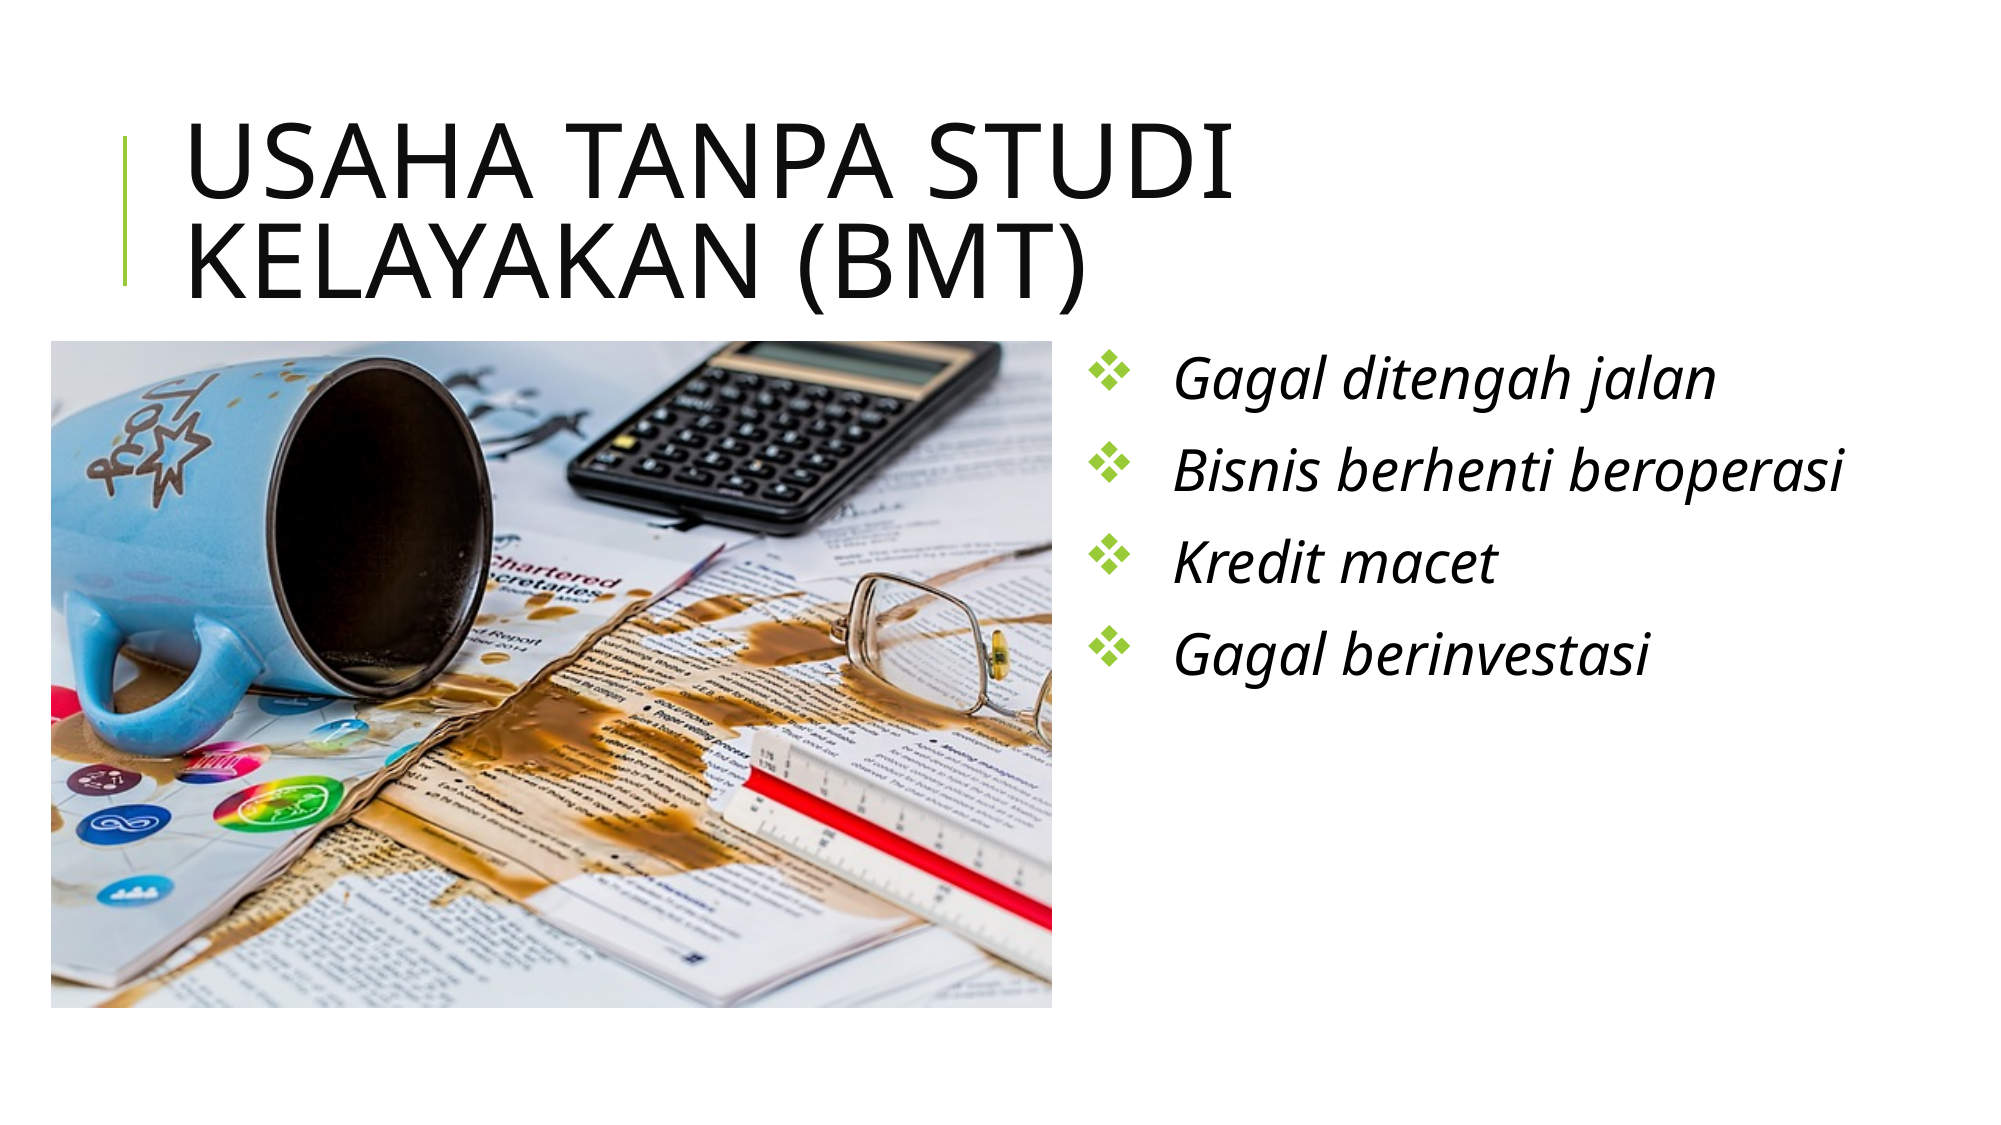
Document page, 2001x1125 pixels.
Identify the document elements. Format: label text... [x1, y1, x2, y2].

title Usaha tanpa studi kelayakan (BMT) [168, 96, 1763, 342]
list Gagal ditengah jalan Bisnis berhenti beroperasi Kredit macet Gagal berinvestasi [1075, 341, 1857, 1002]
picture [51, 341, 1052, 1008]
